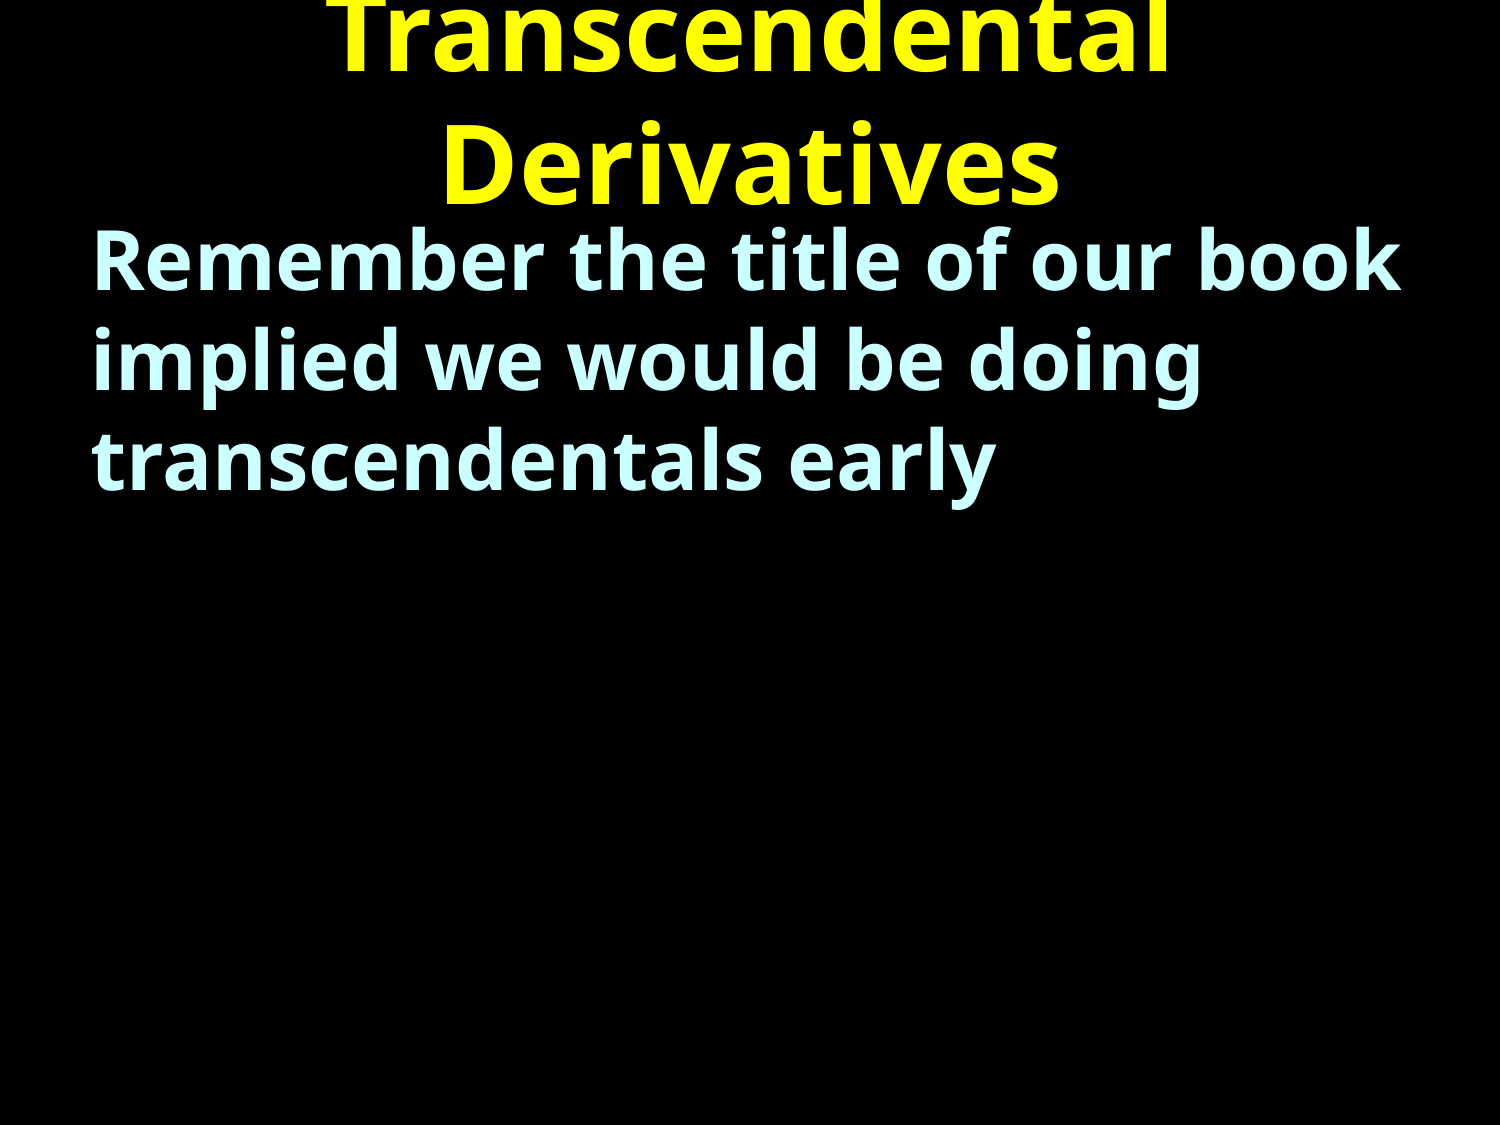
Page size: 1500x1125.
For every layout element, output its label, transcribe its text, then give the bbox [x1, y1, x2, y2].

list Remember the title of our book implied we would be doing transcendentals early [75, 200, 1425, 1125]
title Transcendental Derivatives [0, 0, 1500, 188]
